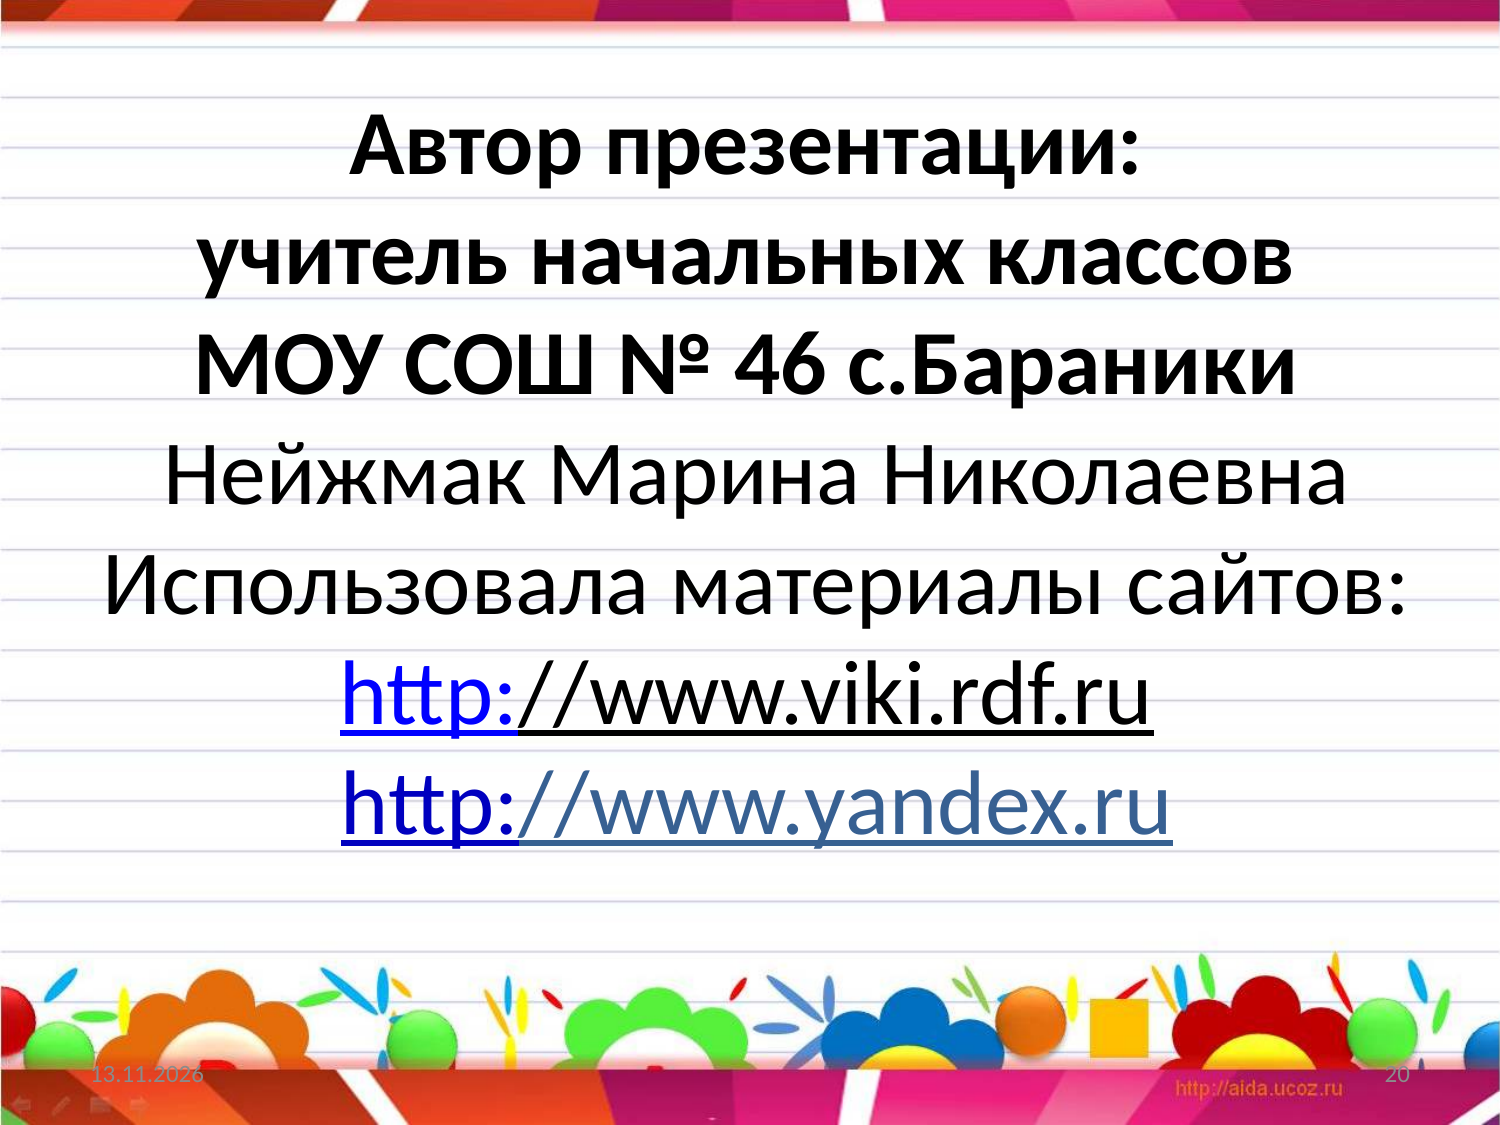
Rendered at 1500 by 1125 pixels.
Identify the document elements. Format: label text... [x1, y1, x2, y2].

title Автор презентации: учитель начальных классов МОУ СОШ № 46 с.Бараники Нейжмак Марина Николаевна Использовала материалы сайтов: http://www.viki.rdf.ru http://www.yandex.ru [81, 538, 1433, 727]
slide_number 20 [1074, 1042, 1425, 1103]
picture [0, 0, 1500, 1125]
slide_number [75, 1042, 425, 1103]
